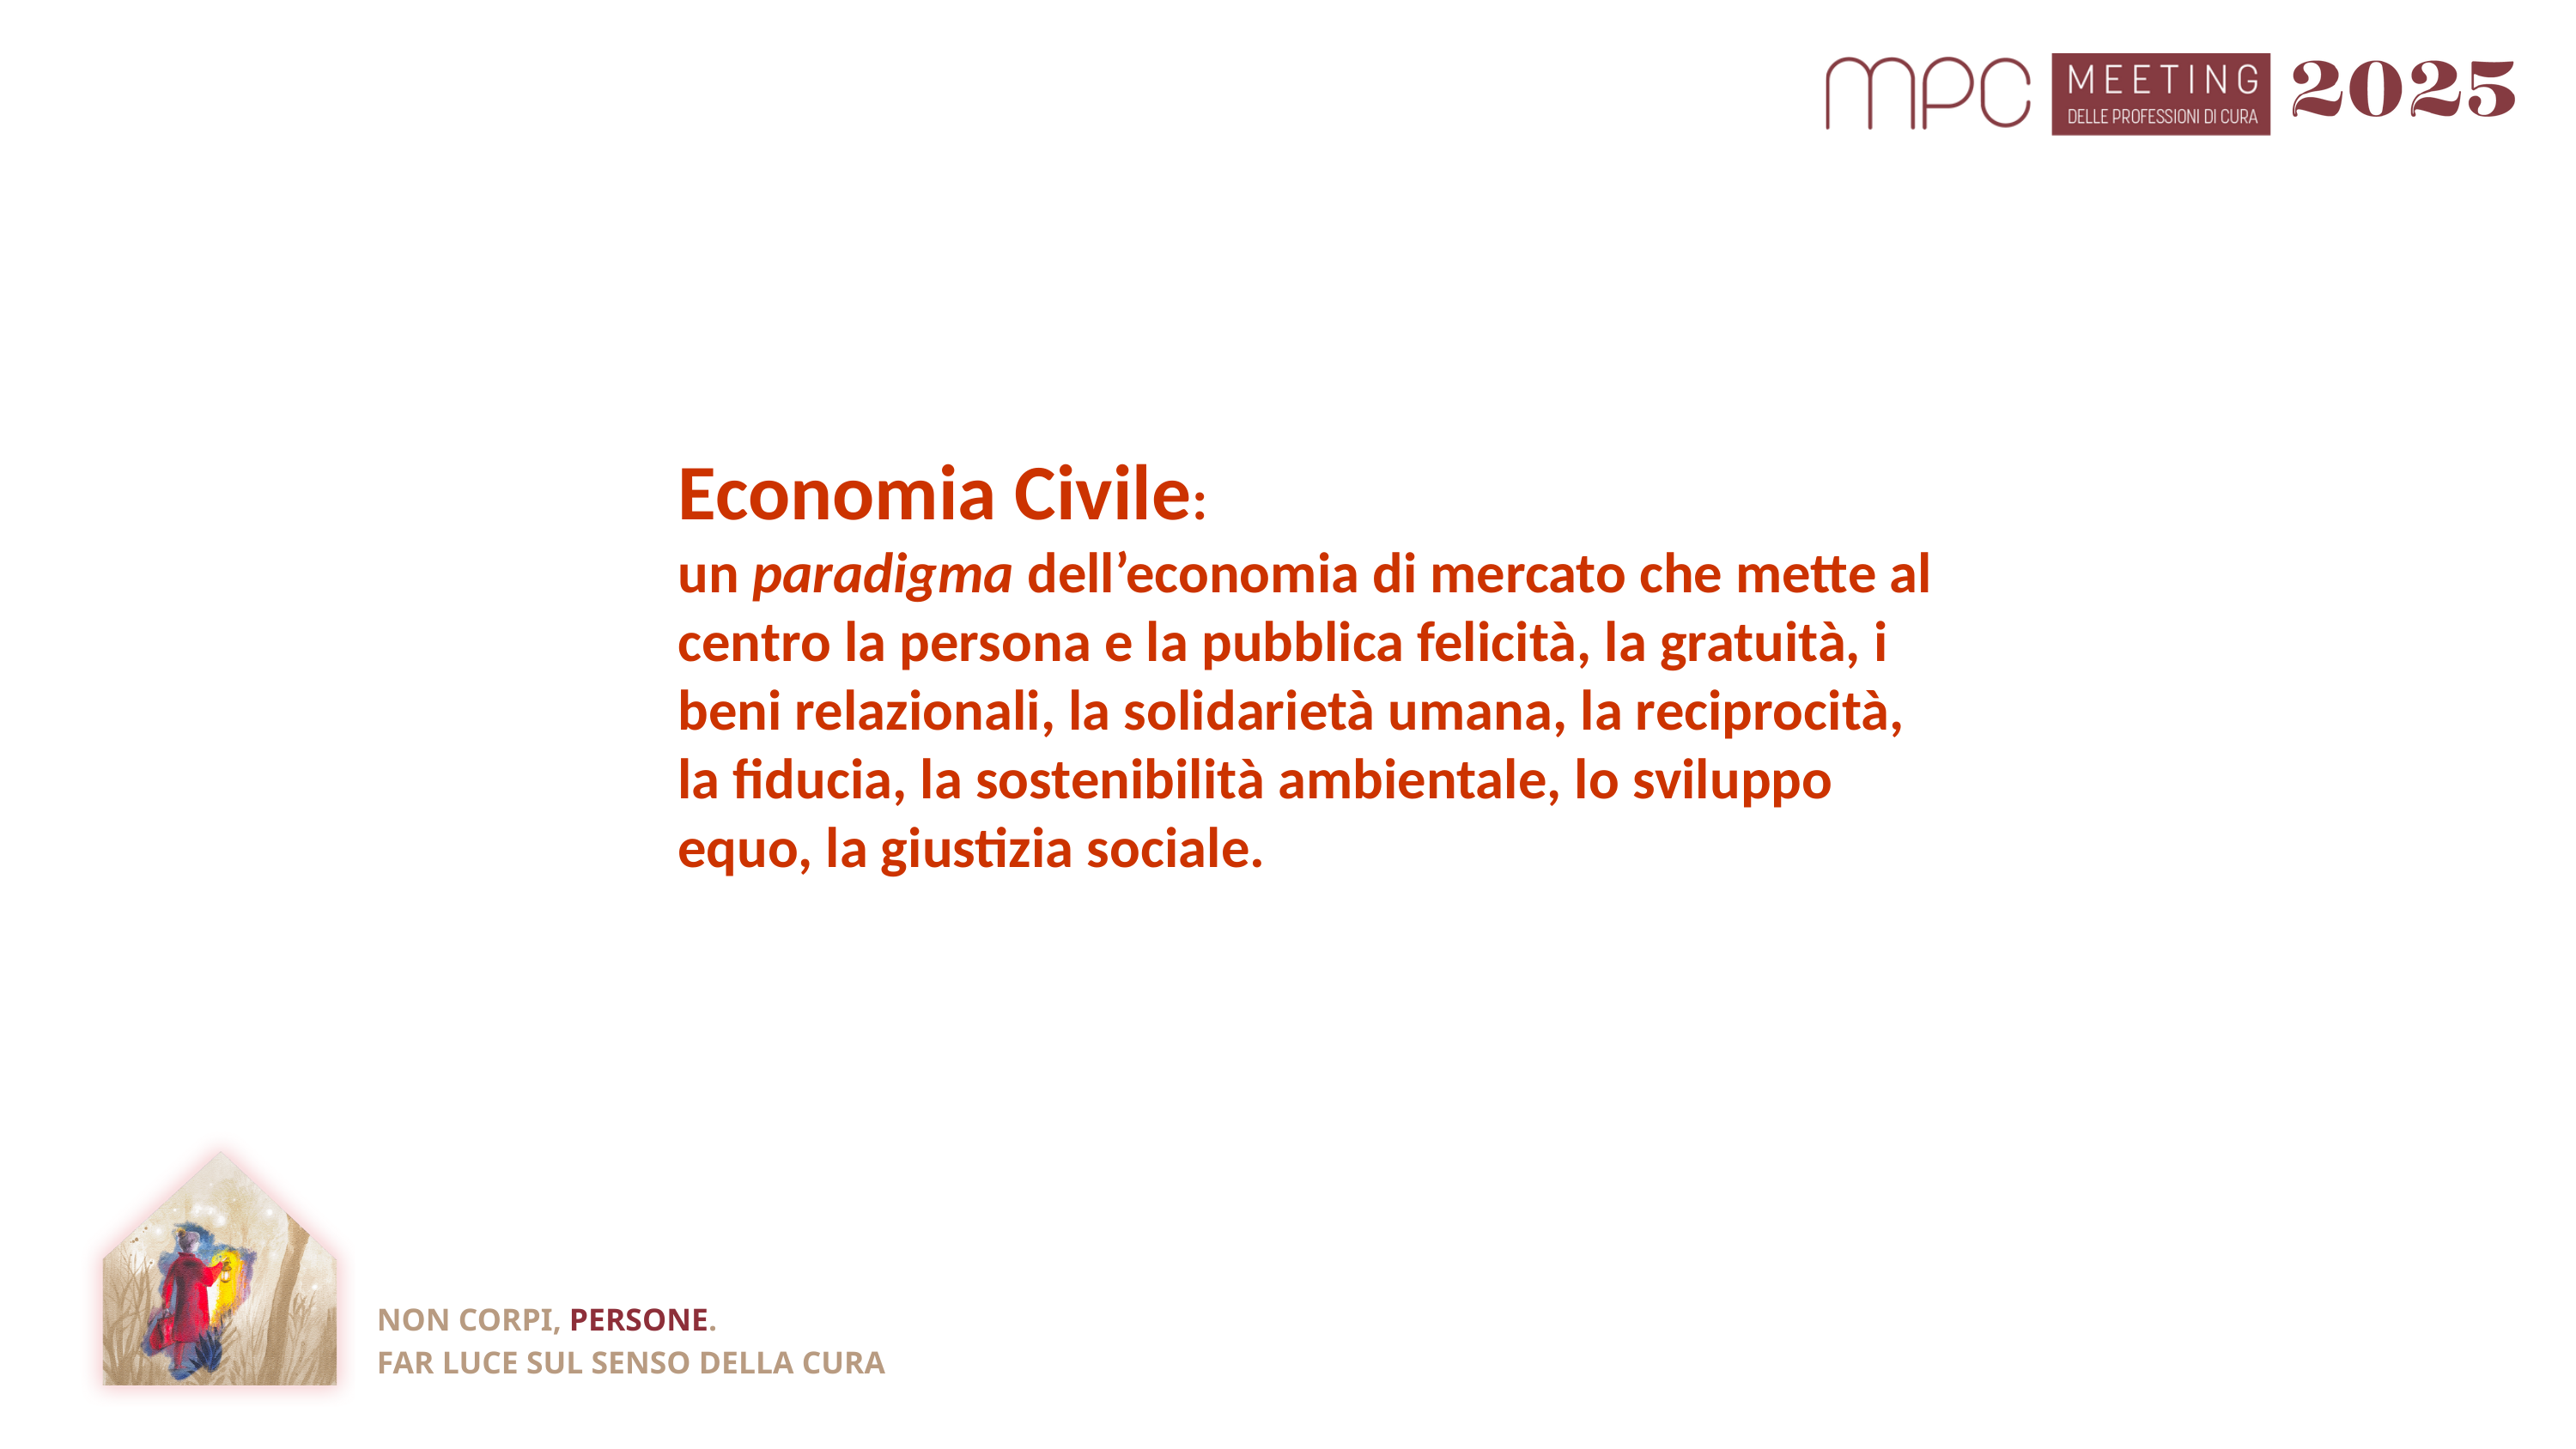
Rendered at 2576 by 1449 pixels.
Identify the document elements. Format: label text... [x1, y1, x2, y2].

text_box [2051, 53, 2271, 136]
text_box [2287, 37, 2525, 152]
text_box Economia Civile: un paradigma dell’economia di mercato che mette al centro la persona e la pubblica felicità, la gratuità, i beni relazionali, la solidarietà umana, la reciprocità, la fiducia, la sostenibilità ambientale, lo sviluppo equo, la giustizia sociale. [665, 434, 1953, 924]
text_box [78, 1130, 355, 1407]
text_box NON CORPI, PERSONE. FAR LUCE SUL SENSO DELLA CURA [376, 1294, 1234, 1380]
text_box [1826, 57, 2031, 130]
